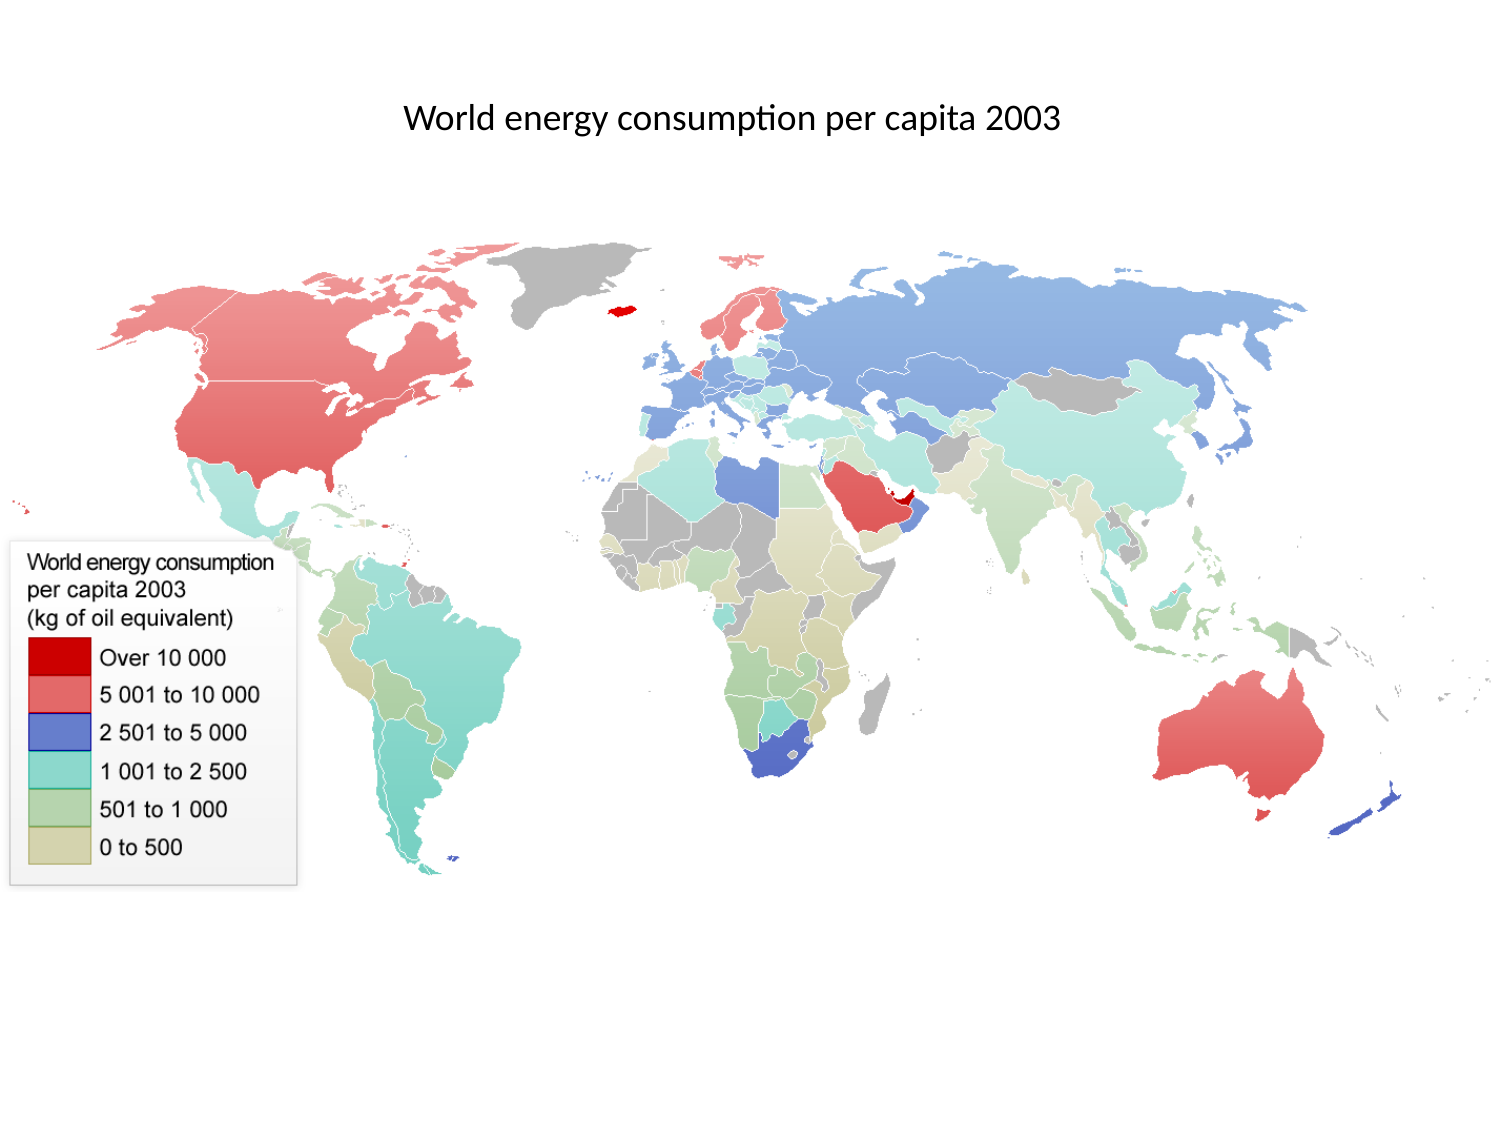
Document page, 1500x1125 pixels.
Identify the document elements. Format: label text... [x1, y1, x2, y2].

picture [0, 230, 1500, 892]
text_box World energy consumption per capita 2003 [388, 85, 1077, 146]
